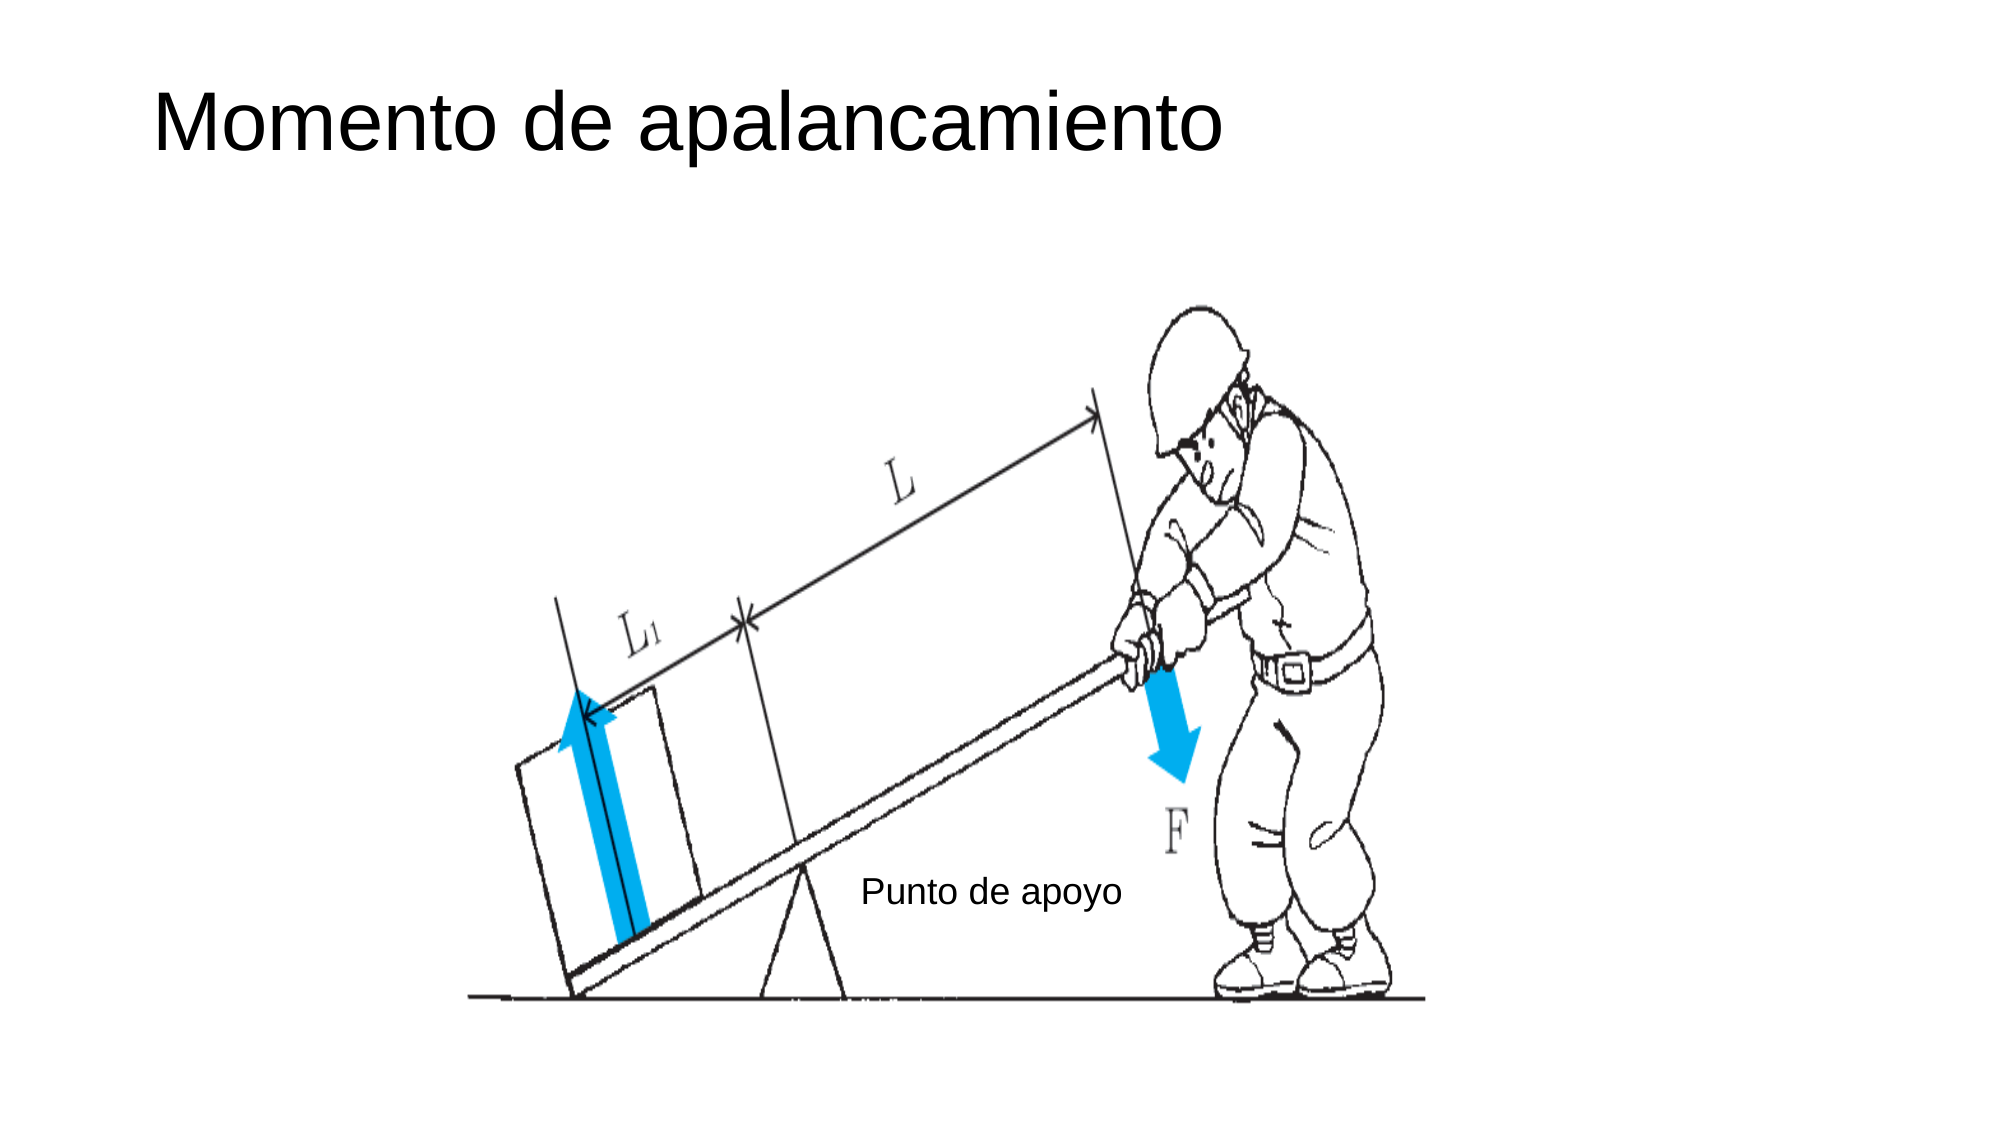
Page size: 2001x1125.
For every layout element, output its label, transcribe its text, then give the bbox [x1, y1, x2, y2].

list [367, 239, 1529, 1072]
title Momento de apalancamiento [137, 59, 1863, 187]
